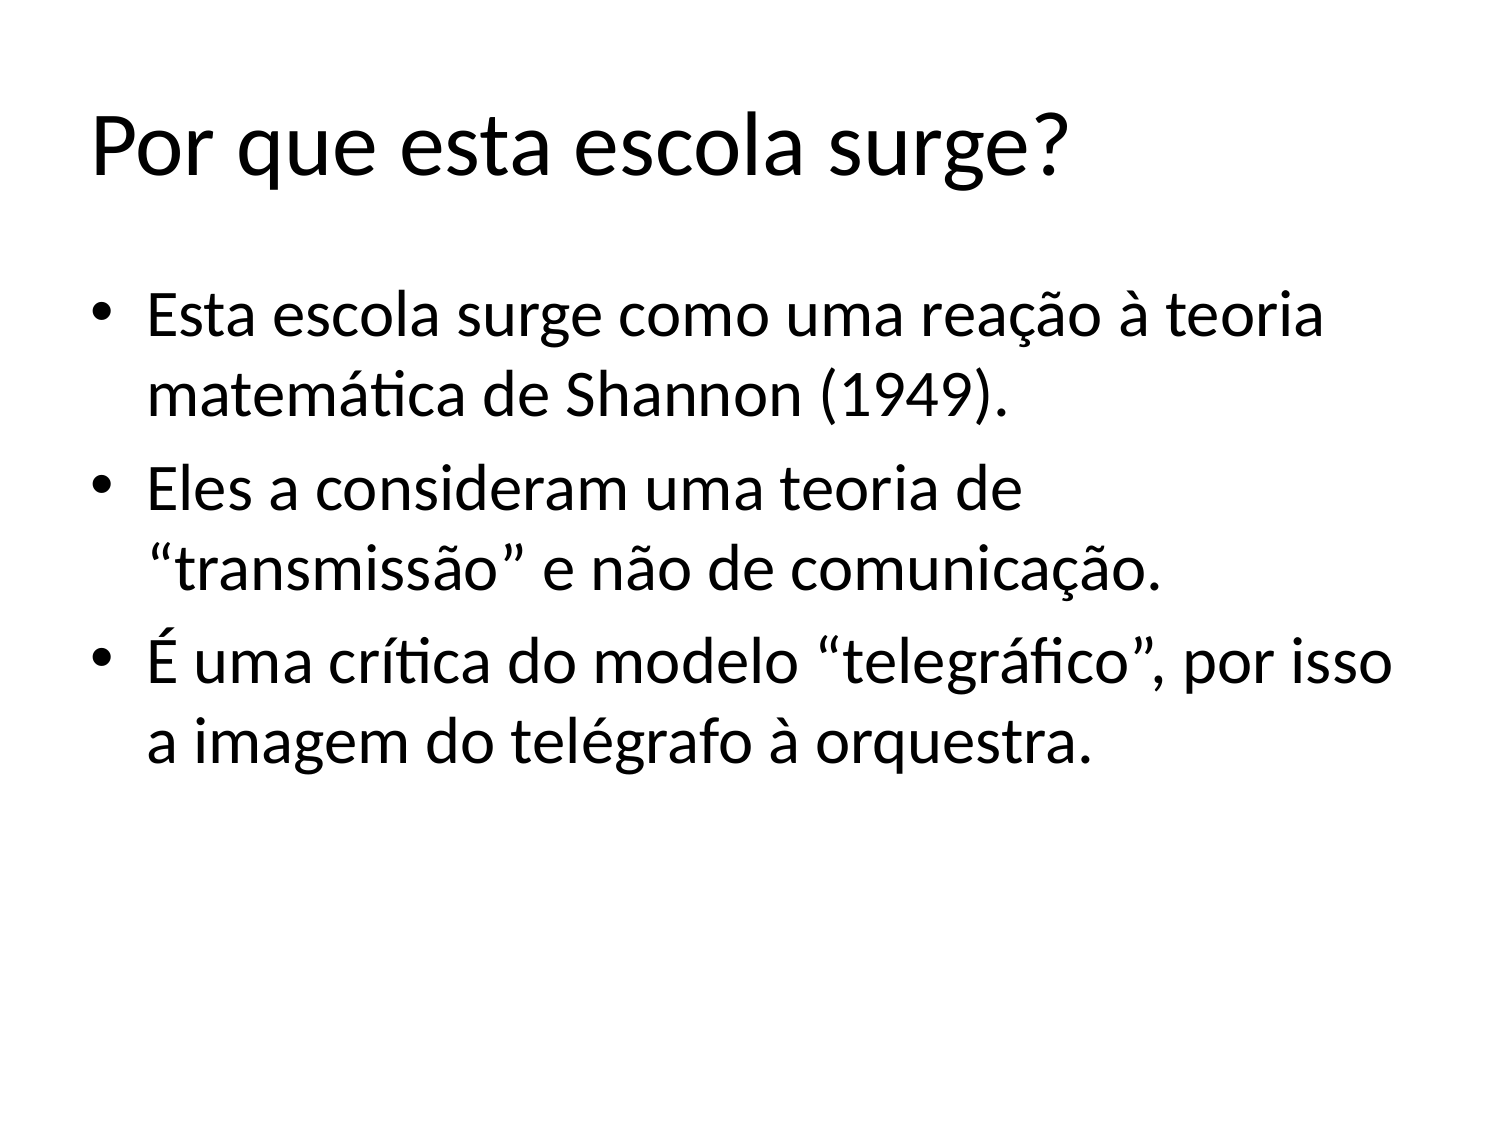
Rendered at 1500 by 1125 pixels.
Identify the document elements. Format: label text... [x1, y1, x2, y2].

title Por que esta escola surge? [75, 45, 1425, 233]
list Esta escola surge como uma reação à teoria matemática de Shannon (1949). Eles a consideram uma teoria de “transmissão” e não de comunicação. É uma crítica do modelo “telegráfico”, por isso a imagem do telégrafo à orquestra. [75, 262, 1425, 1005]
